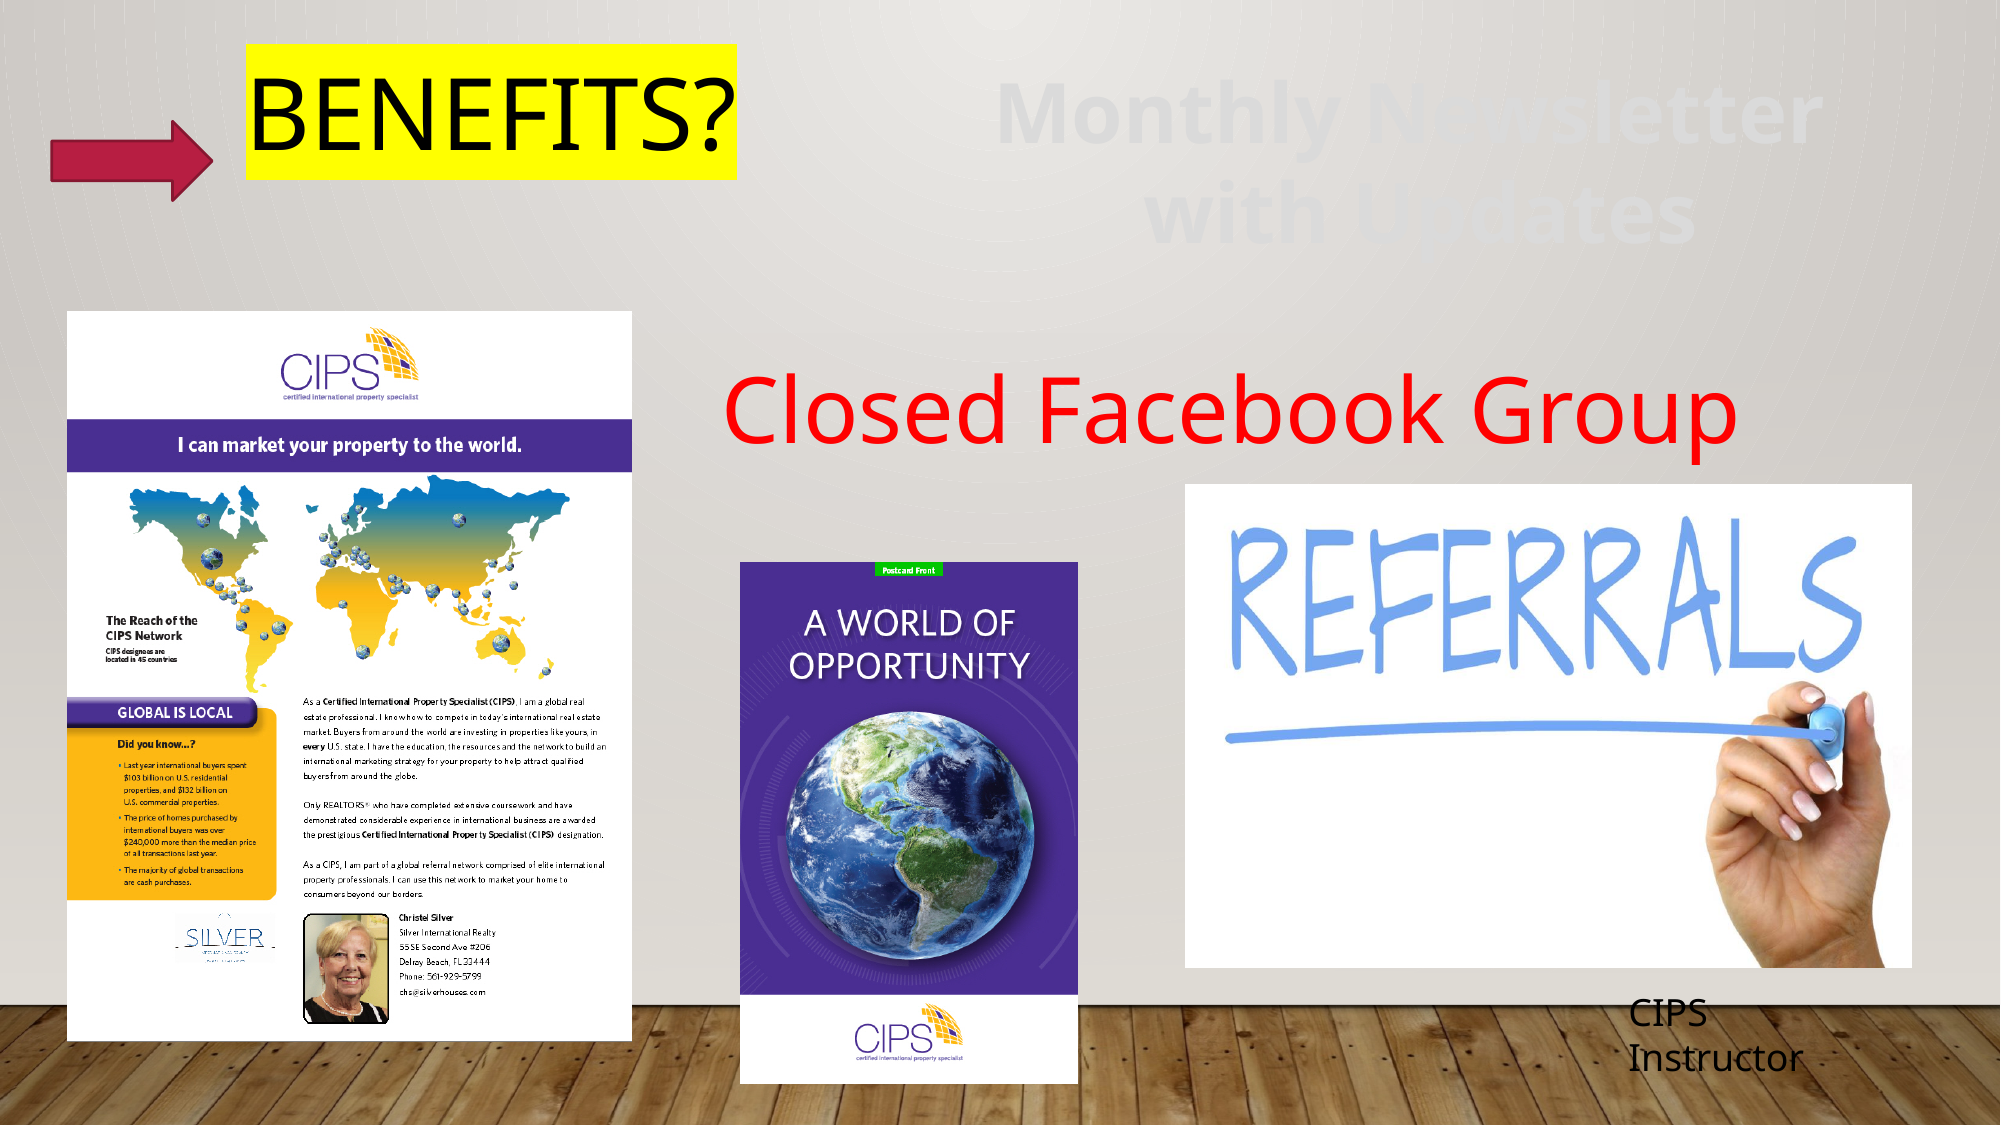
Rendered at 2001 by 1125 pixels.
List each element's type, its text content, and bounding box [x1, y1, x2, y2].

text_box CIPS Instructor [1613, 981, 1890, 1087]
text_box Monthly Newsletter with Updates [617, 52, 2000, 268]
picture [0, 311, 2000, 1125]
subtitle [632, 535, 1263, 1020]
title BENEFITS? [230, 56, 928, 274]
text_box Closed Facebook Group [707, 344, 1808, 470]
text_box [50, 119, 214, 202]
picture [1185, 484, 1912, 969]
